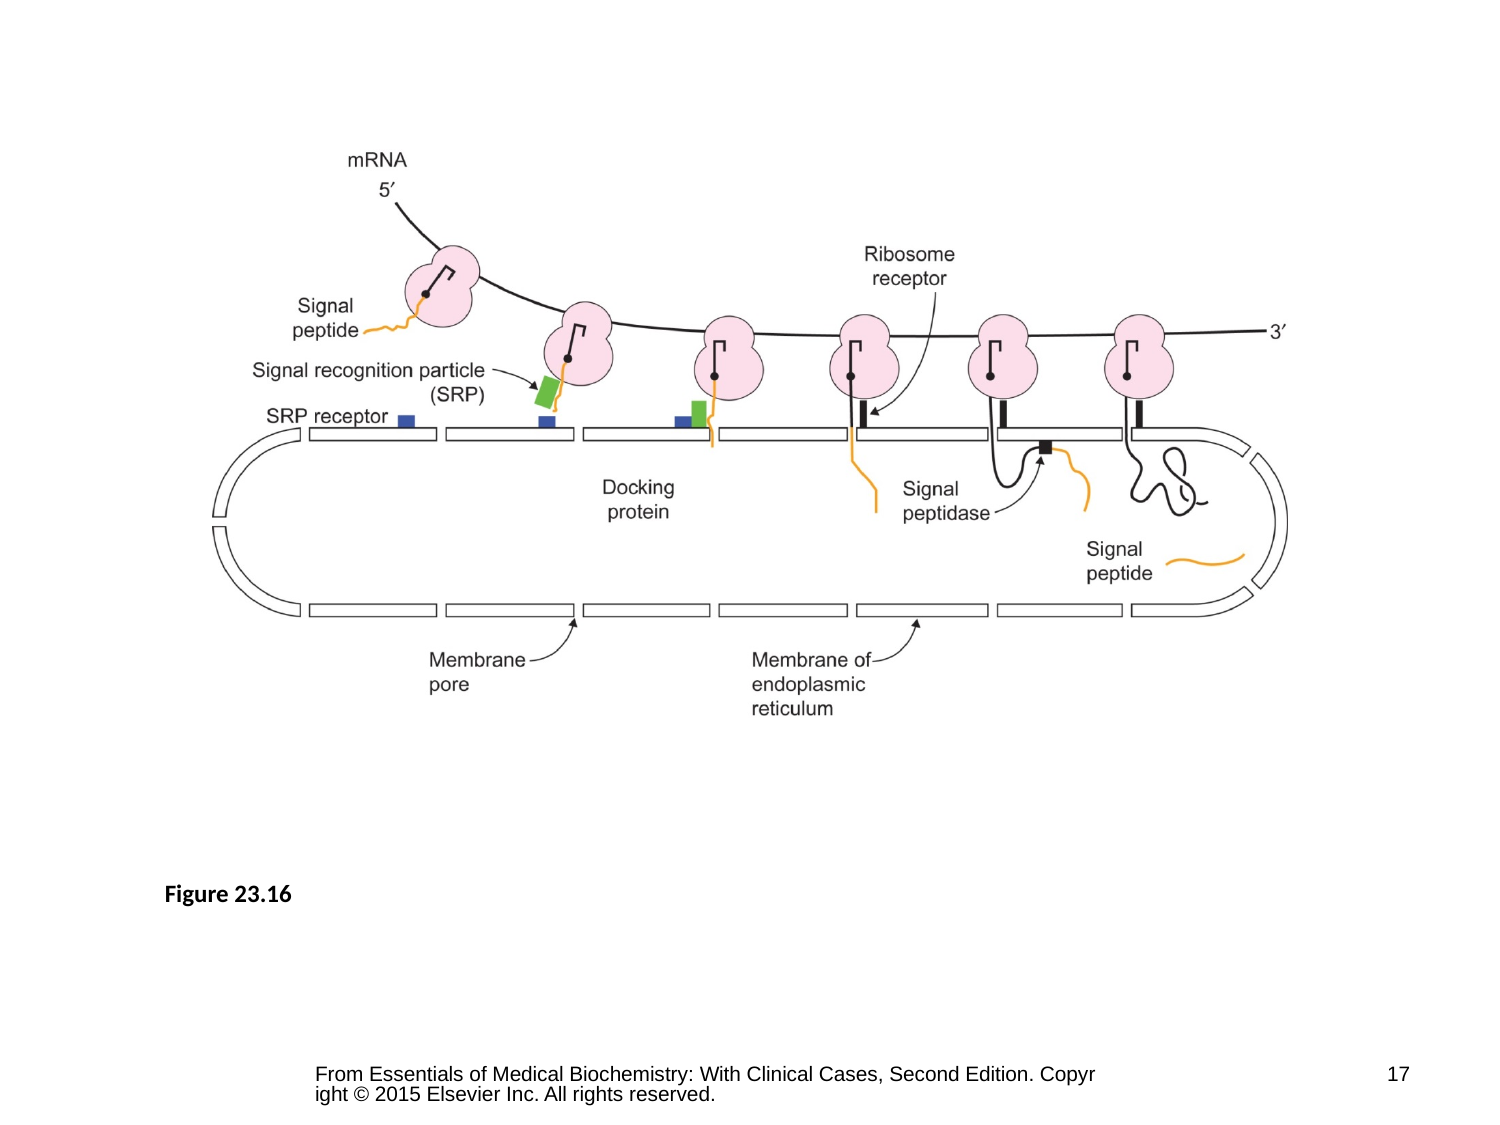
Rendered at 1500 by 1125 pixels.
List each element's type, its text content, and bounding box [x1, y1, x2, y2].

picture [212, 149, 1288, 721]
slide_number 17 [1074, 1042, 1425, 1103]
text_box Figure 23.16 [150, 870, 325, 915]
footer From Essentials of Medical Biochemistry: With Clinical Cases, Second Edition. Copyright © 2015 Elsevier Inc. All rights reserved. [300, 1042, 1074, 1103]
